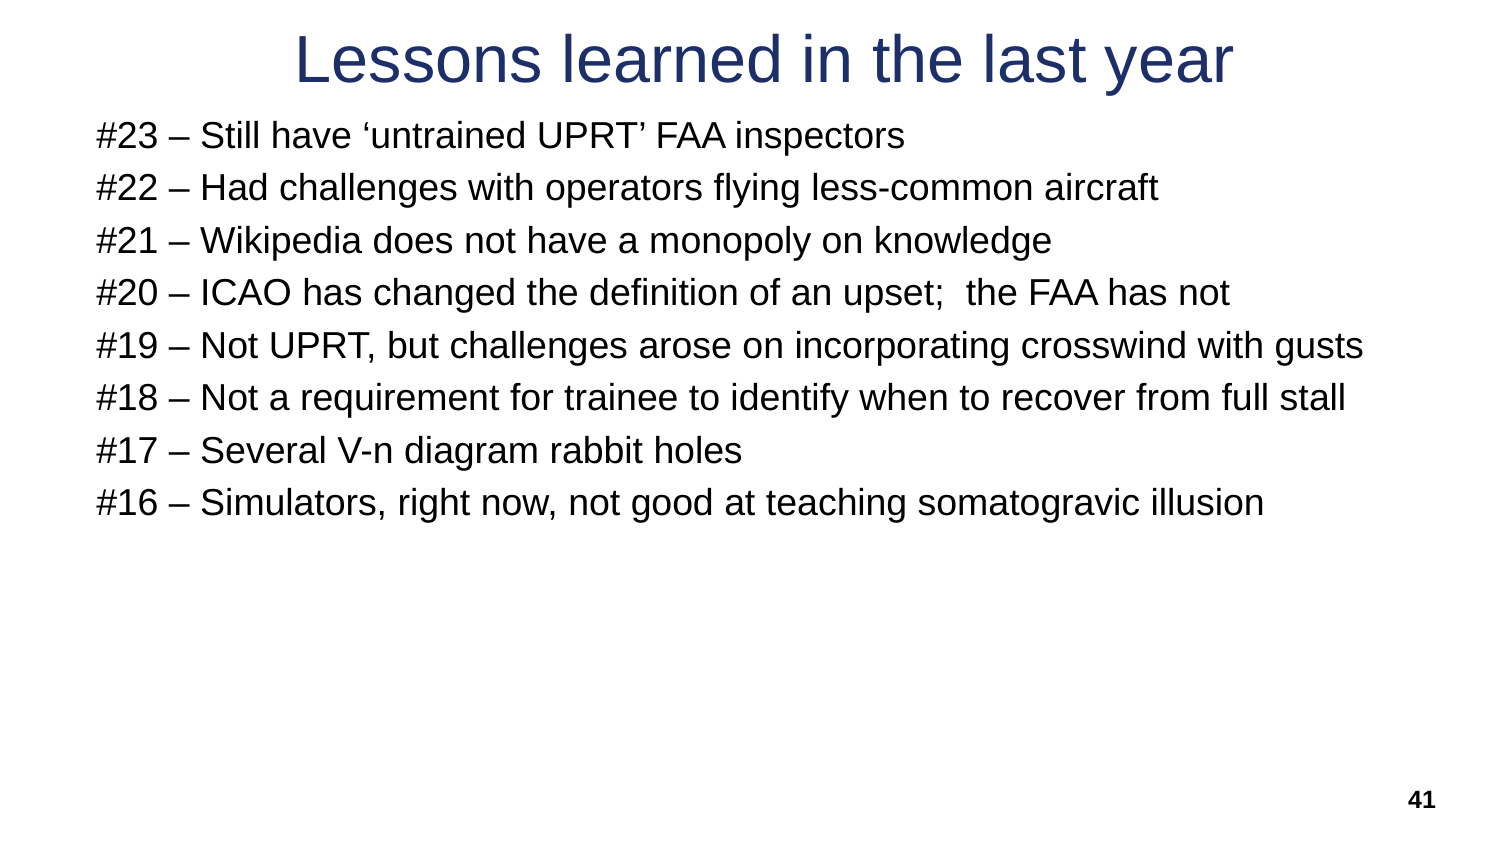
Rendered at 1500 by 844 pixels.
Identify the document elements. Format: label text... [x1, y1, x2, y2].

list #23 – Still have ‘untrained UPRT’ FAA inspectors #22 – Had challenges with operators flying less-common aircraft #21 – Wikipedia does not have a monopoly on knowledge #20 – ICAO has changed the definition of an upset; the FAA has not #19 – Not UPRT, but challenges arose on incorporating crosswind with gusts #18 – Not a requirement for trainee to identify when to recover from full stall #17 – Several V-n diagram rabbit holes #16 – Simulators, right now, not good at teaching somatogravic illusion [81, 103, 1500, 644]
title Lessons learned in the last year [70, 18, 1461, 94]
